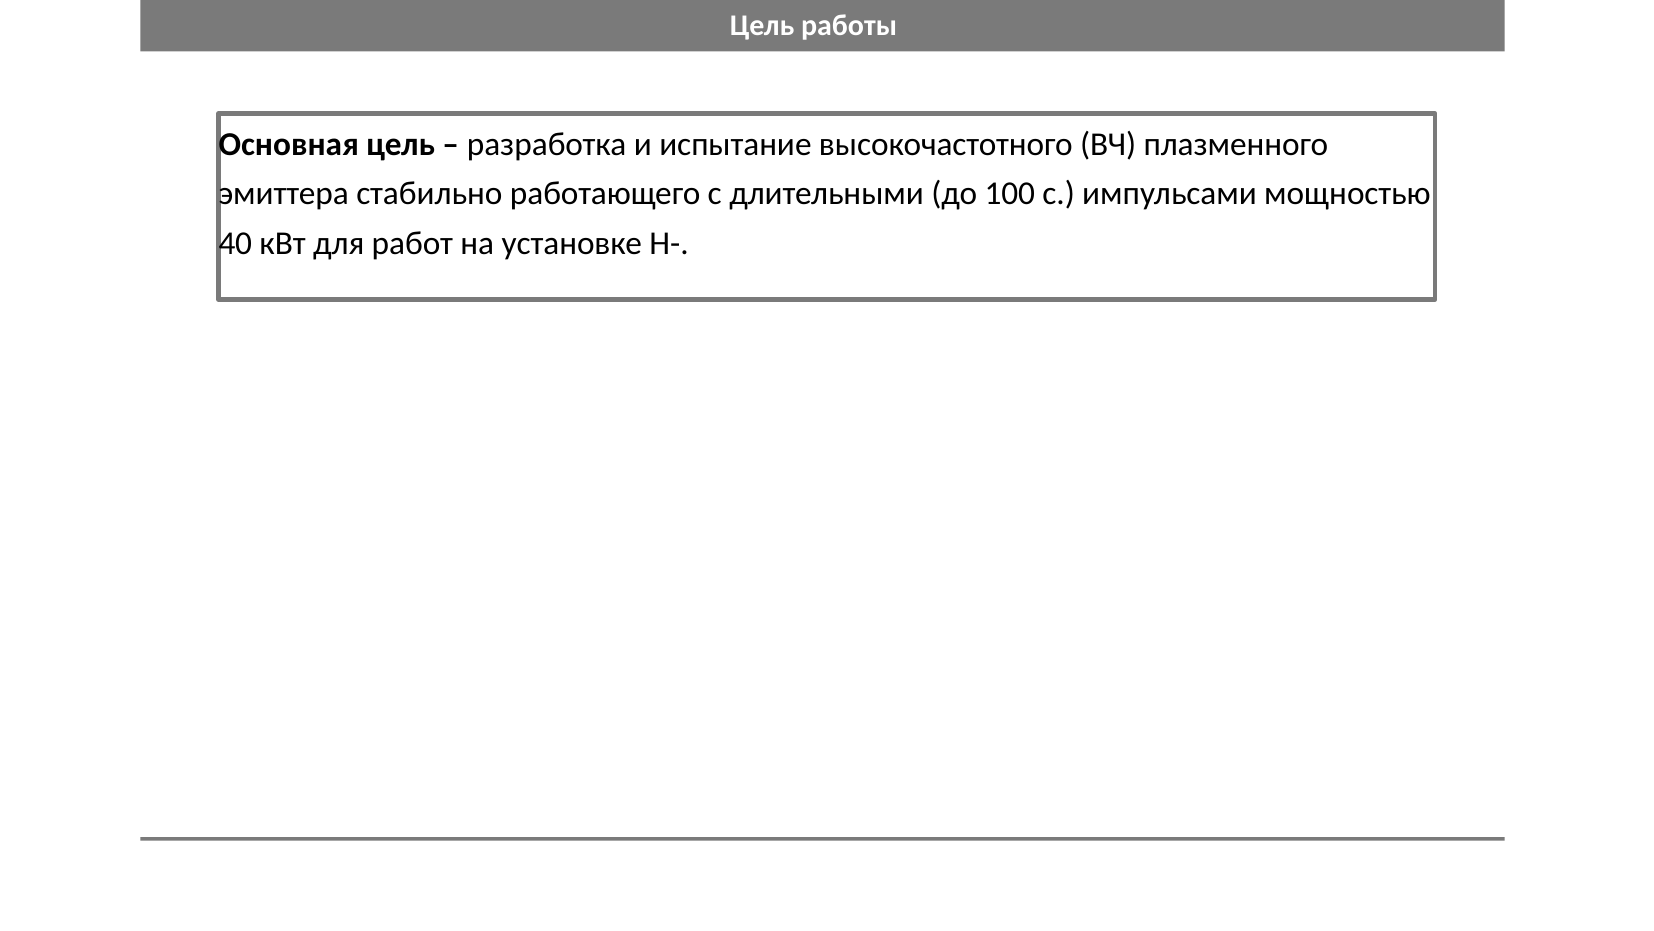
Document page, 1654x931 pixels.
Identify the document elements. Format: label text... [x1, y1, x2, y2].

list Основная цель – разработка и испытание высокочастотного (ВЧ) плазменного эмиттера стабильно работающего с длительными (до 100 с.) импульсами мощностью 40 кВт для работ на установке H-. [218, 113, 1436, 300]
text_box Цель работы [110, 4, 1517, 83]
